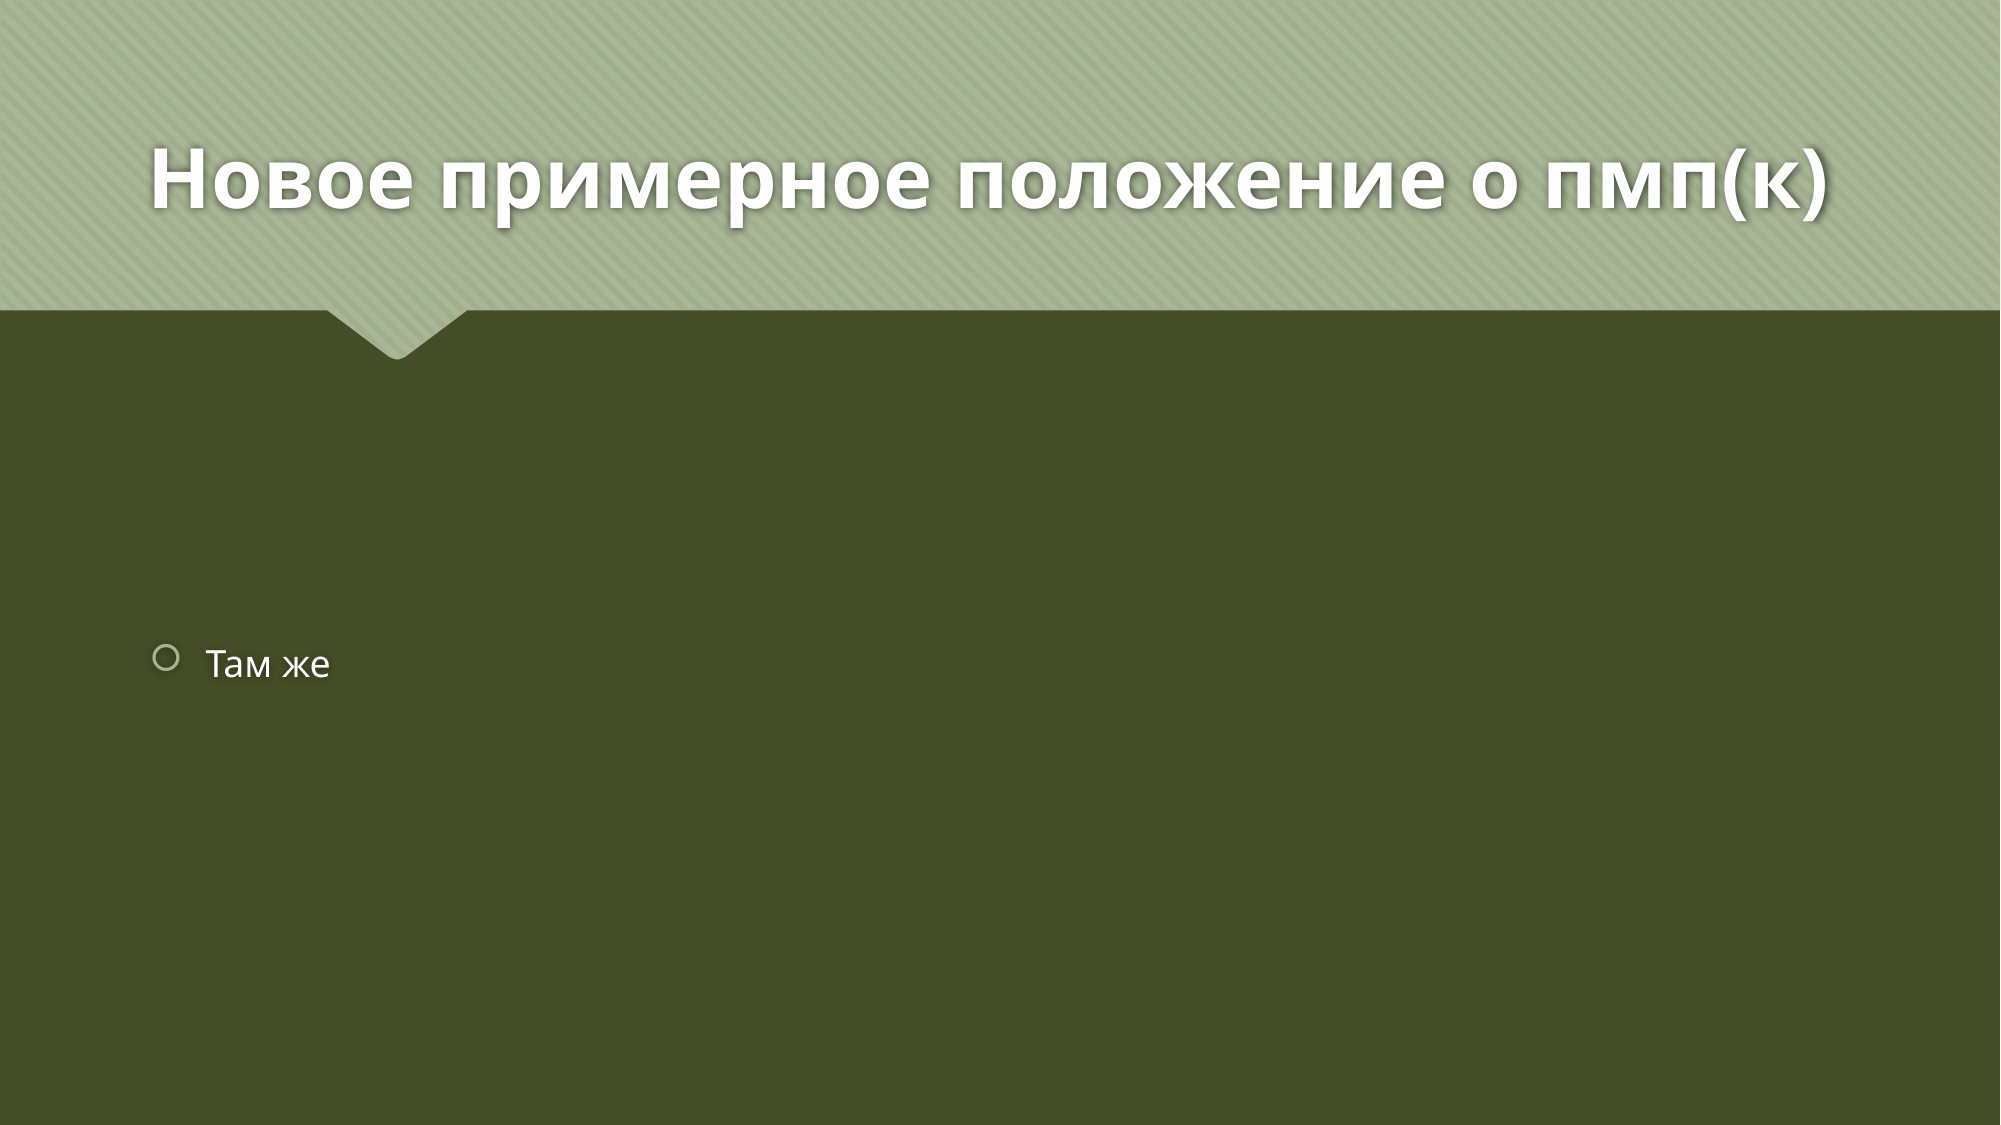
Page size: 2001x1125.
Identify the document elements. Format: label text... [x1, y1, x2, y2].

title Новое примерное положение о пмп(к) [132, 73, 1868, 233]
list Там же [134, 364, 1866, 962]
